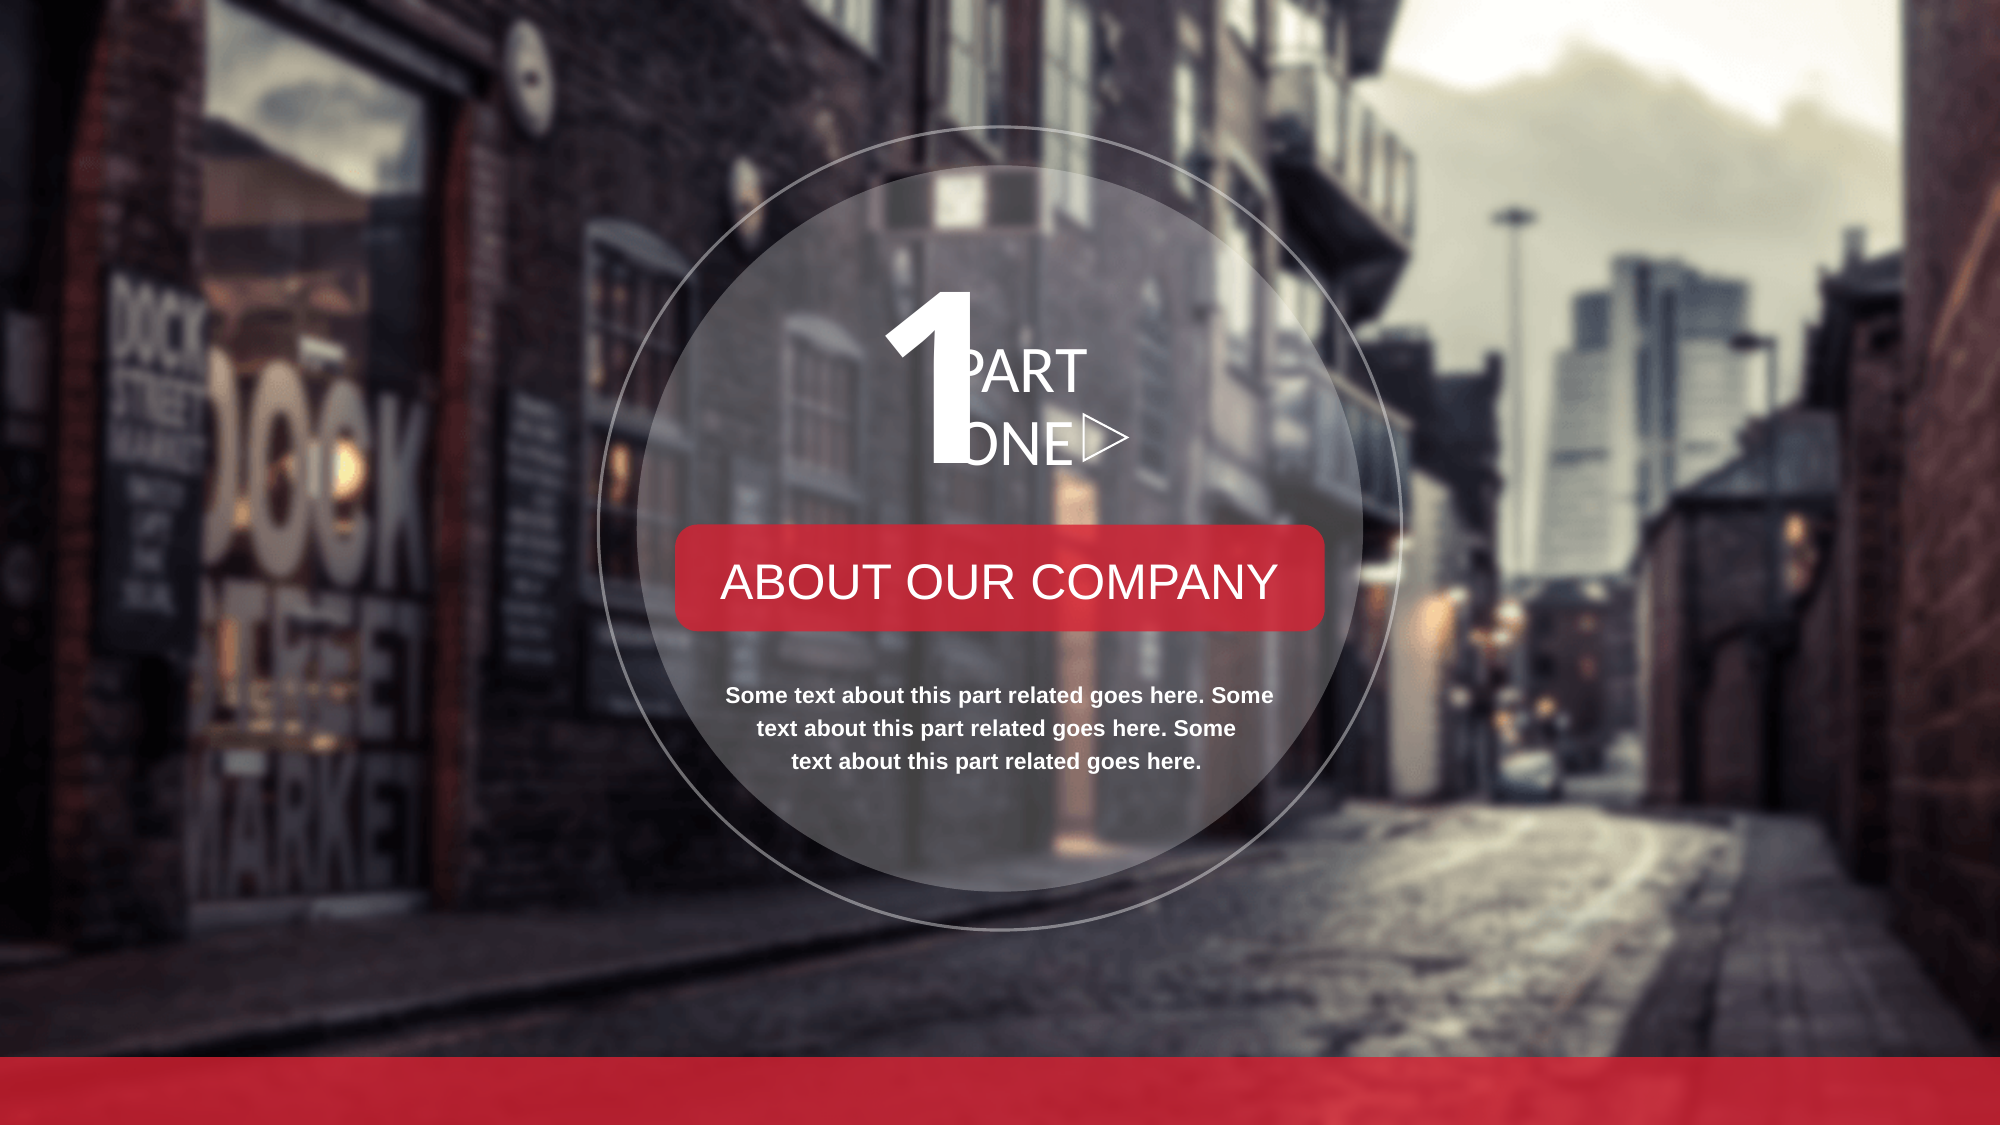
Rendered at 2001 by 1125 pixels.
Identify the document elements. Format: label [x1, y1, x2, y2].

text_box [864, 216, 1128, 523]
picture [0, 0, 2000, 1125]
